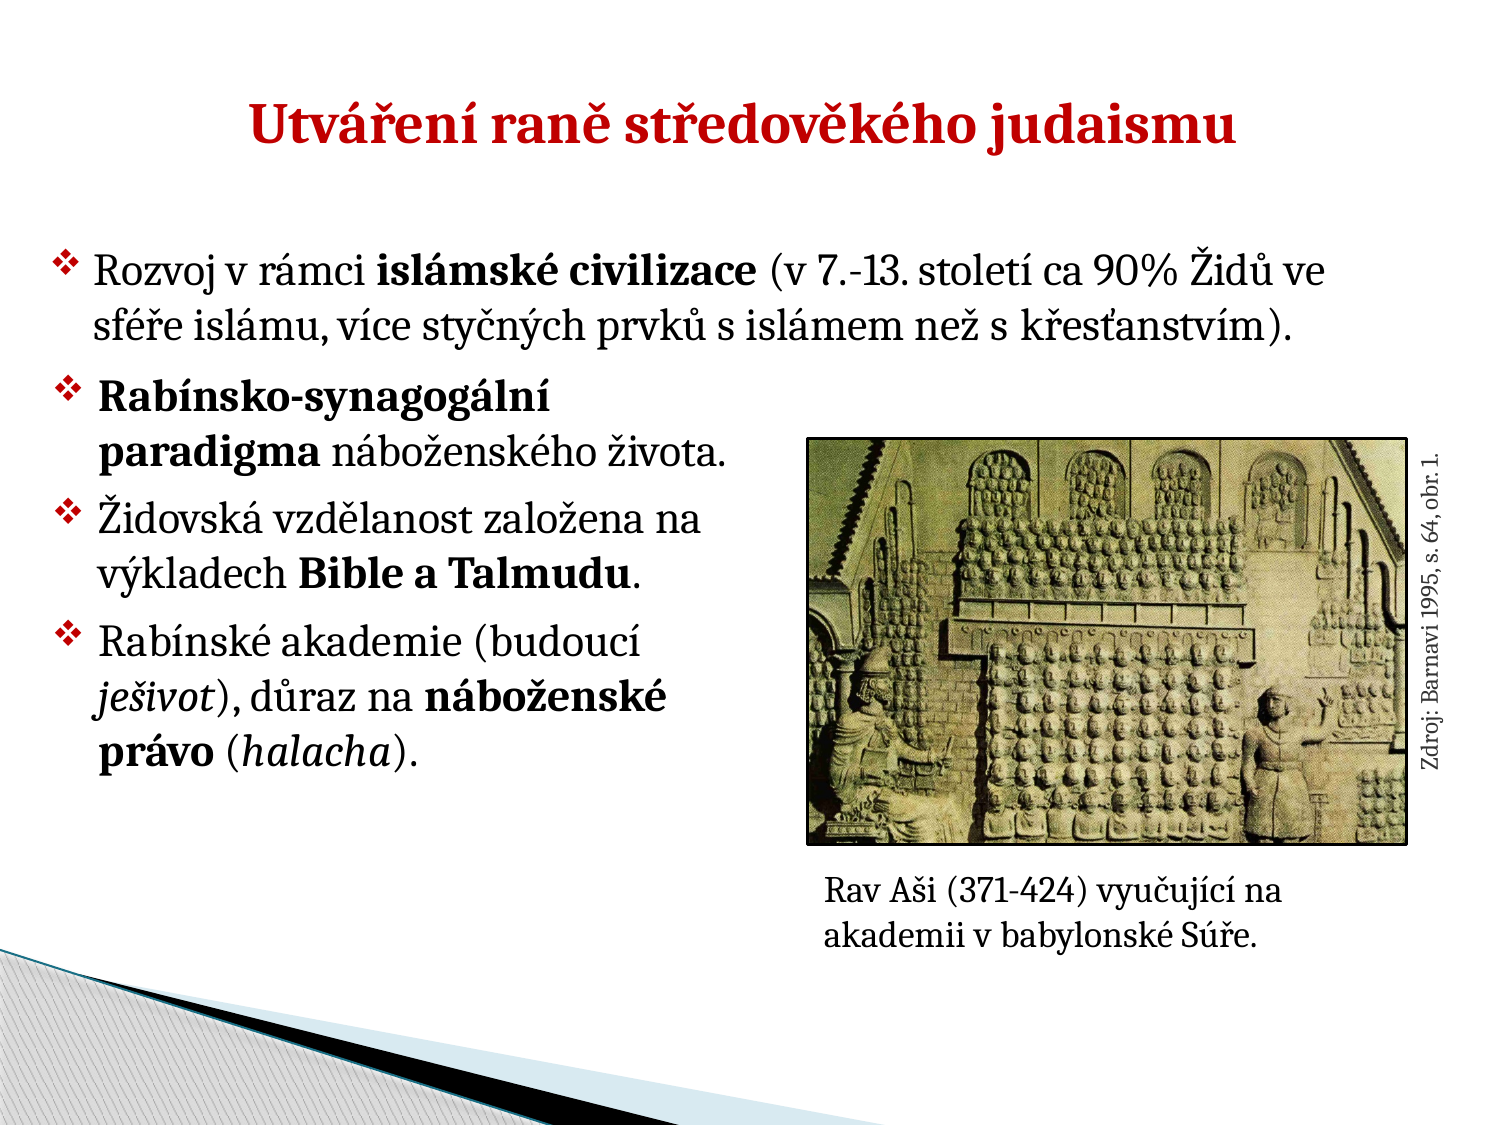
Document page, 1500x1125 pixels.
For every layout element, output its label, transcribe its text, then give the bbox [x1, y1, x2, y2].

text_box Rabínsko-synagogální paradigma náboženského života. Židovská vzdělanost založena na výkladech Bible a Talmudu. Rabínské akademie (budoucí ješivot), důraz na náboženské právo (halacha). [37, 358, 758, 783]
text_box Rav Aši (371-424) vyučující na akademii v babylonské Súře. [809, 857, 1405, 963]
text_box Utváření raně středověkého judaismu [233, 78, 1253, 163]
text_box Zdroj: Barnavi 1995, s. 64, obr. 1. [1405, 438, 1466, 806]
text_box Rozvoj v rámci islámské civilizace (v 7.-13. století ca 90% Židů ve sféře islámu, více styčných prvků s islámem než s křesťanstvím). [34, 231, 1420, 357]
picture [808, 439, 1406, 844]
